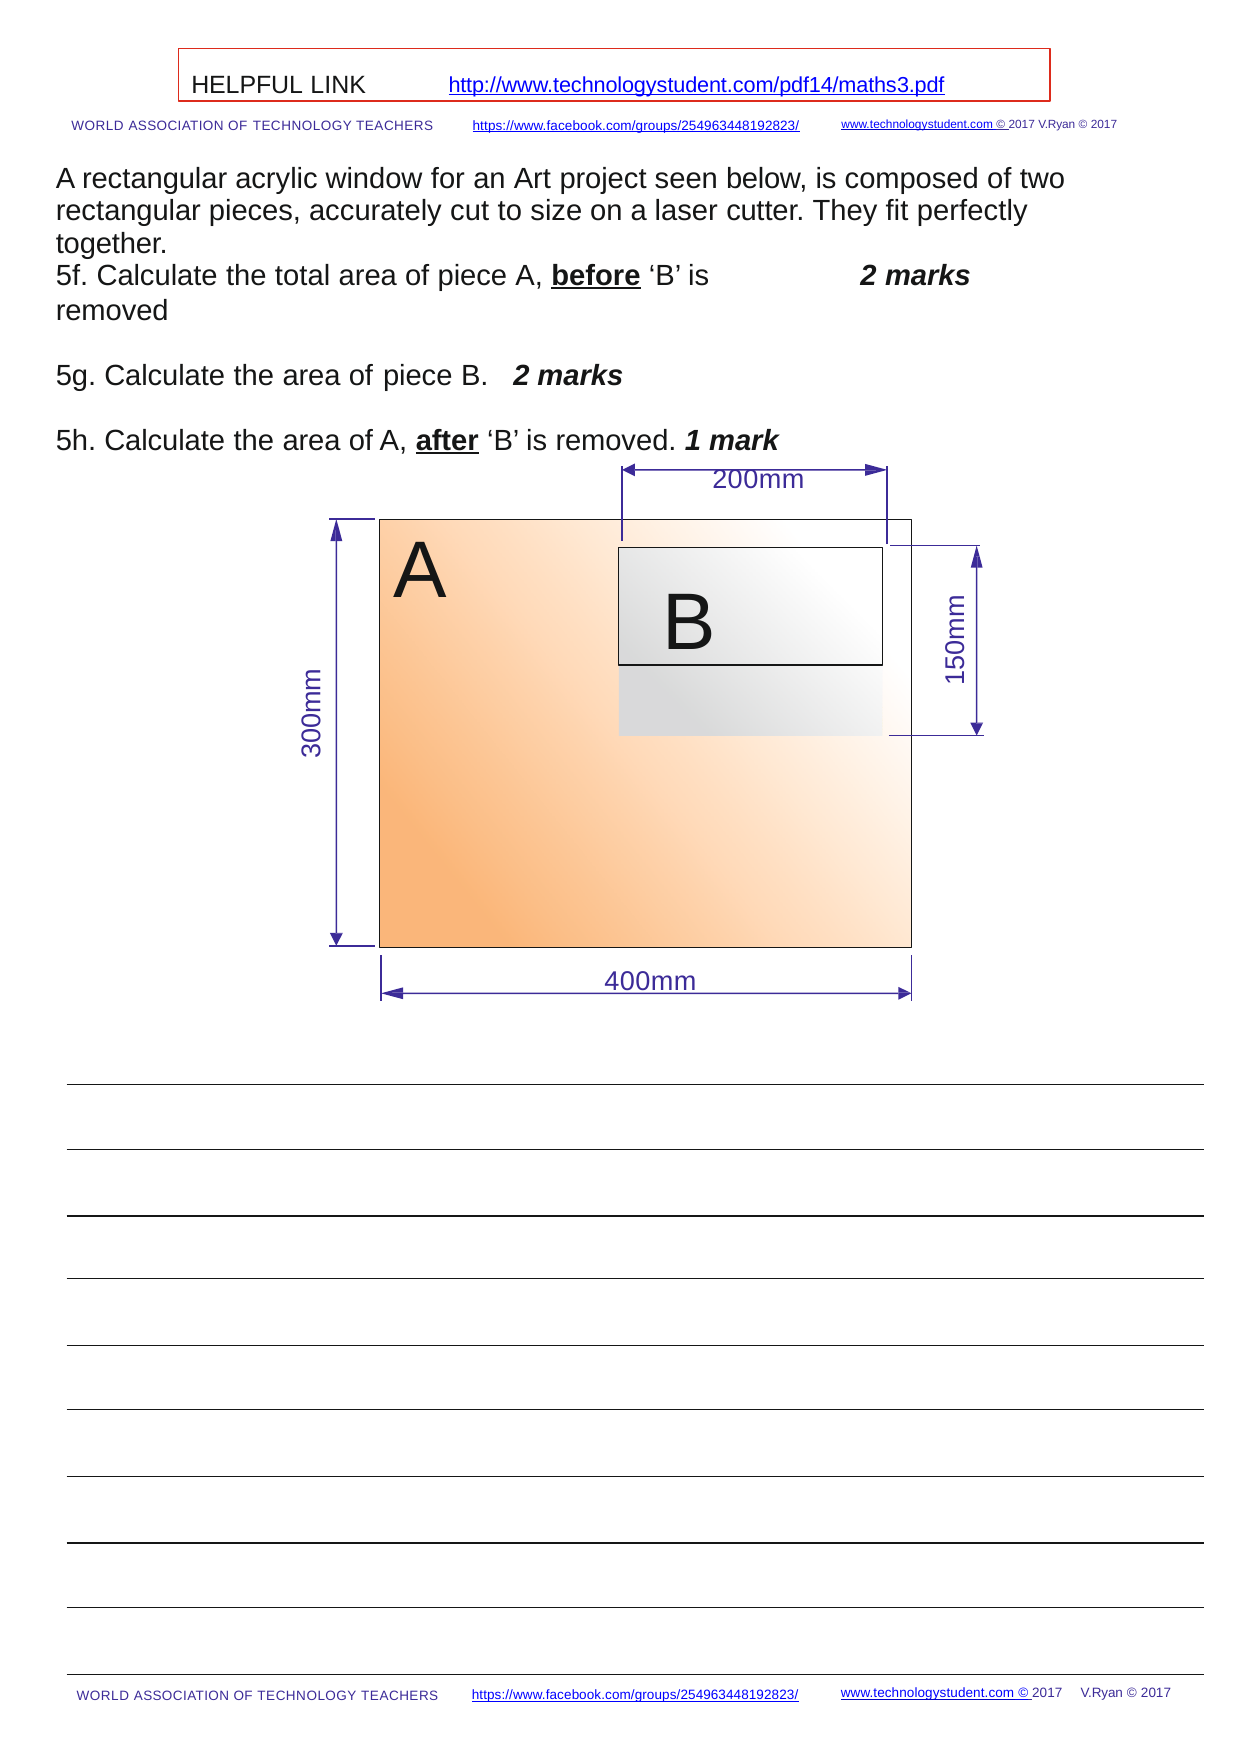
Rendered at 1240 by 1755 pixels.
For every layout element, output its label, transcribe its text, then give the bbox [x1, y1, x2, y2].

text_box 300mm [293, 663, 336, 761]
text_box [970, 545, 983, 590]
text_box [329, 519, 343, 946]
text_box A rectangular acrylic window for an Art project seen below, is composed of two rectangular pieces, accurately cut to size on a laser cutter. They ﬁt perfectly together. [53, 156, 1152, 259]
text_box 2 marks [858, 254, 973, 292]
text_box 5f. Calculate the total area of piece A, before ‘B’ is removed 5g. Calculate the area of piece B. 2 marks 5h. Calculate the area of A, after ‘B’ is removed. 1 mark 200mm [53, 253, 831, 494]
text_box A [391, 514, 450, 614]
text_box [831, 463, 888, 476]
text_box B [618, 547, 883, 666]
text_box [970, 688, 984, 736]
text_box 150mm [936, 590, 980, 688]
text_box [700, 986, 912, 1000]
text_box www.technologystudent.com © 2017 [838, 1681, 1068, 1701]
text_box 400mm [602, 960, 700, 996]
text_box V.Ryan © 2017 [1078, 1681, 1176, 1701]
text_box [381, 987, 602, 1000]
text_box HELPFUL LINK http://www.technologystudent.com/pdf14/maths3.pdf [178, 48, 1051, 101]
text_box [379, 519, 912, 948]
text_box https://www.facebook.com/groups/254963448192823/ [469, 1683, 806, 1703]
text_box WORLD ASSOCIATION OF TECHNOLOGY TEACHERS [74, 1684, 448, 1703]
text_box WORLD ASSOCIATION OF TECHNOLOGY TEACHERS https://www.facebook.com/groups/254963448192823/ www.technologystudent.com © 2017 V.Ryan © 2017 [65, 107, 1177, 135]
text_box [618, 666, 883, 736]
